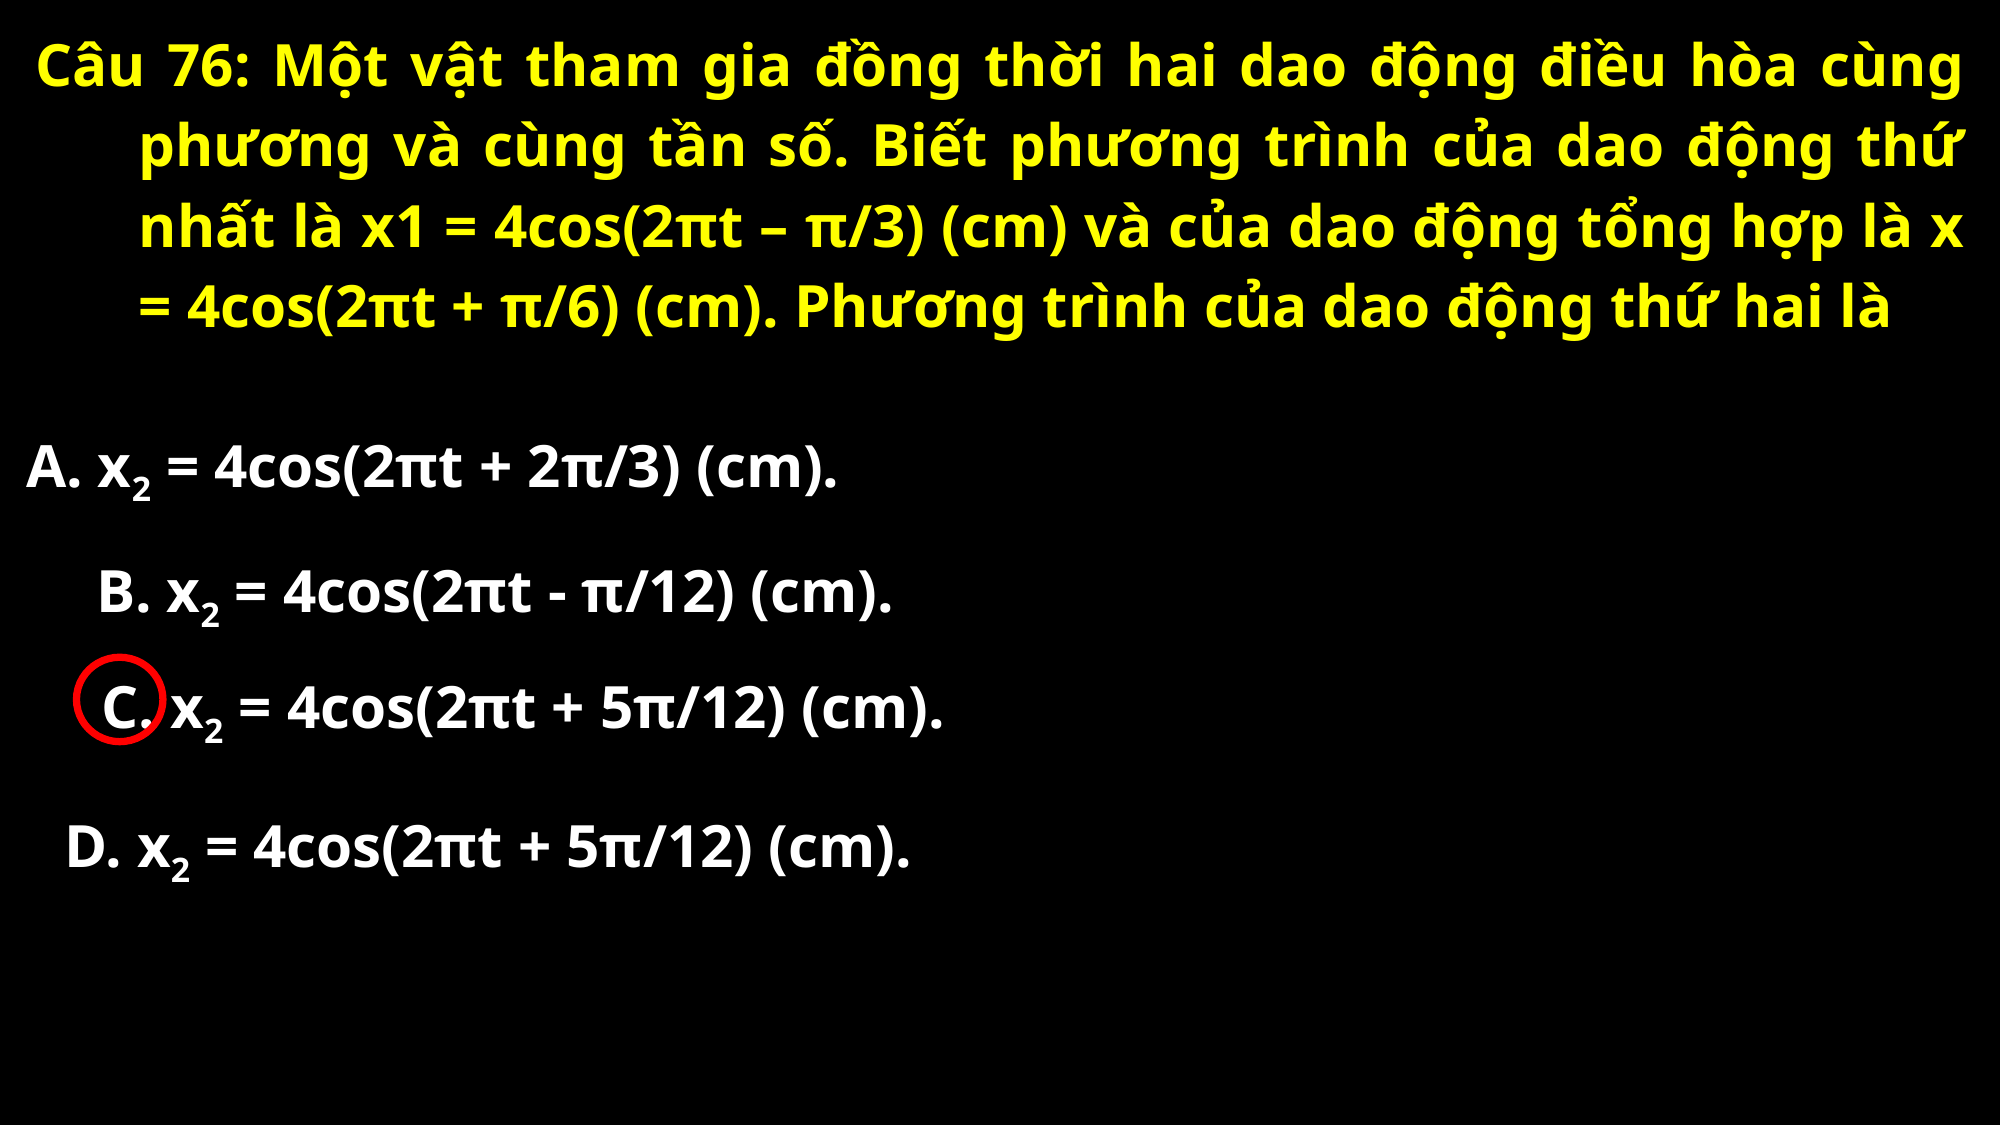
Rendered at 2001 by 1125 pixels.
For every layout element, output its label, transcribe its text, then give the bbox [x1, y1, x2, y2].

text_box A. x2 = 4cos(2πt + 2π/3) (cm). [11, 421, 1002, 516]
text_box D. x2 = 4cos(2πt + 5π/12) (cm). [49, 802, 988, 897]
text_box Câu 76: Một vật tham gia đồng thời hai dao động điều hòa cùng phương và cùng tần số. Biết phương trình của dao động thứ nhất là x1 = 4cos(2πt – π/3) (cm) và của dao động tổng hợp là x = 4cos(2πt + π/6) (cm). Phương trình của dao động thứ hai là [20, 10, 1980, 440]
text_box [75, 656, 164, 743]
